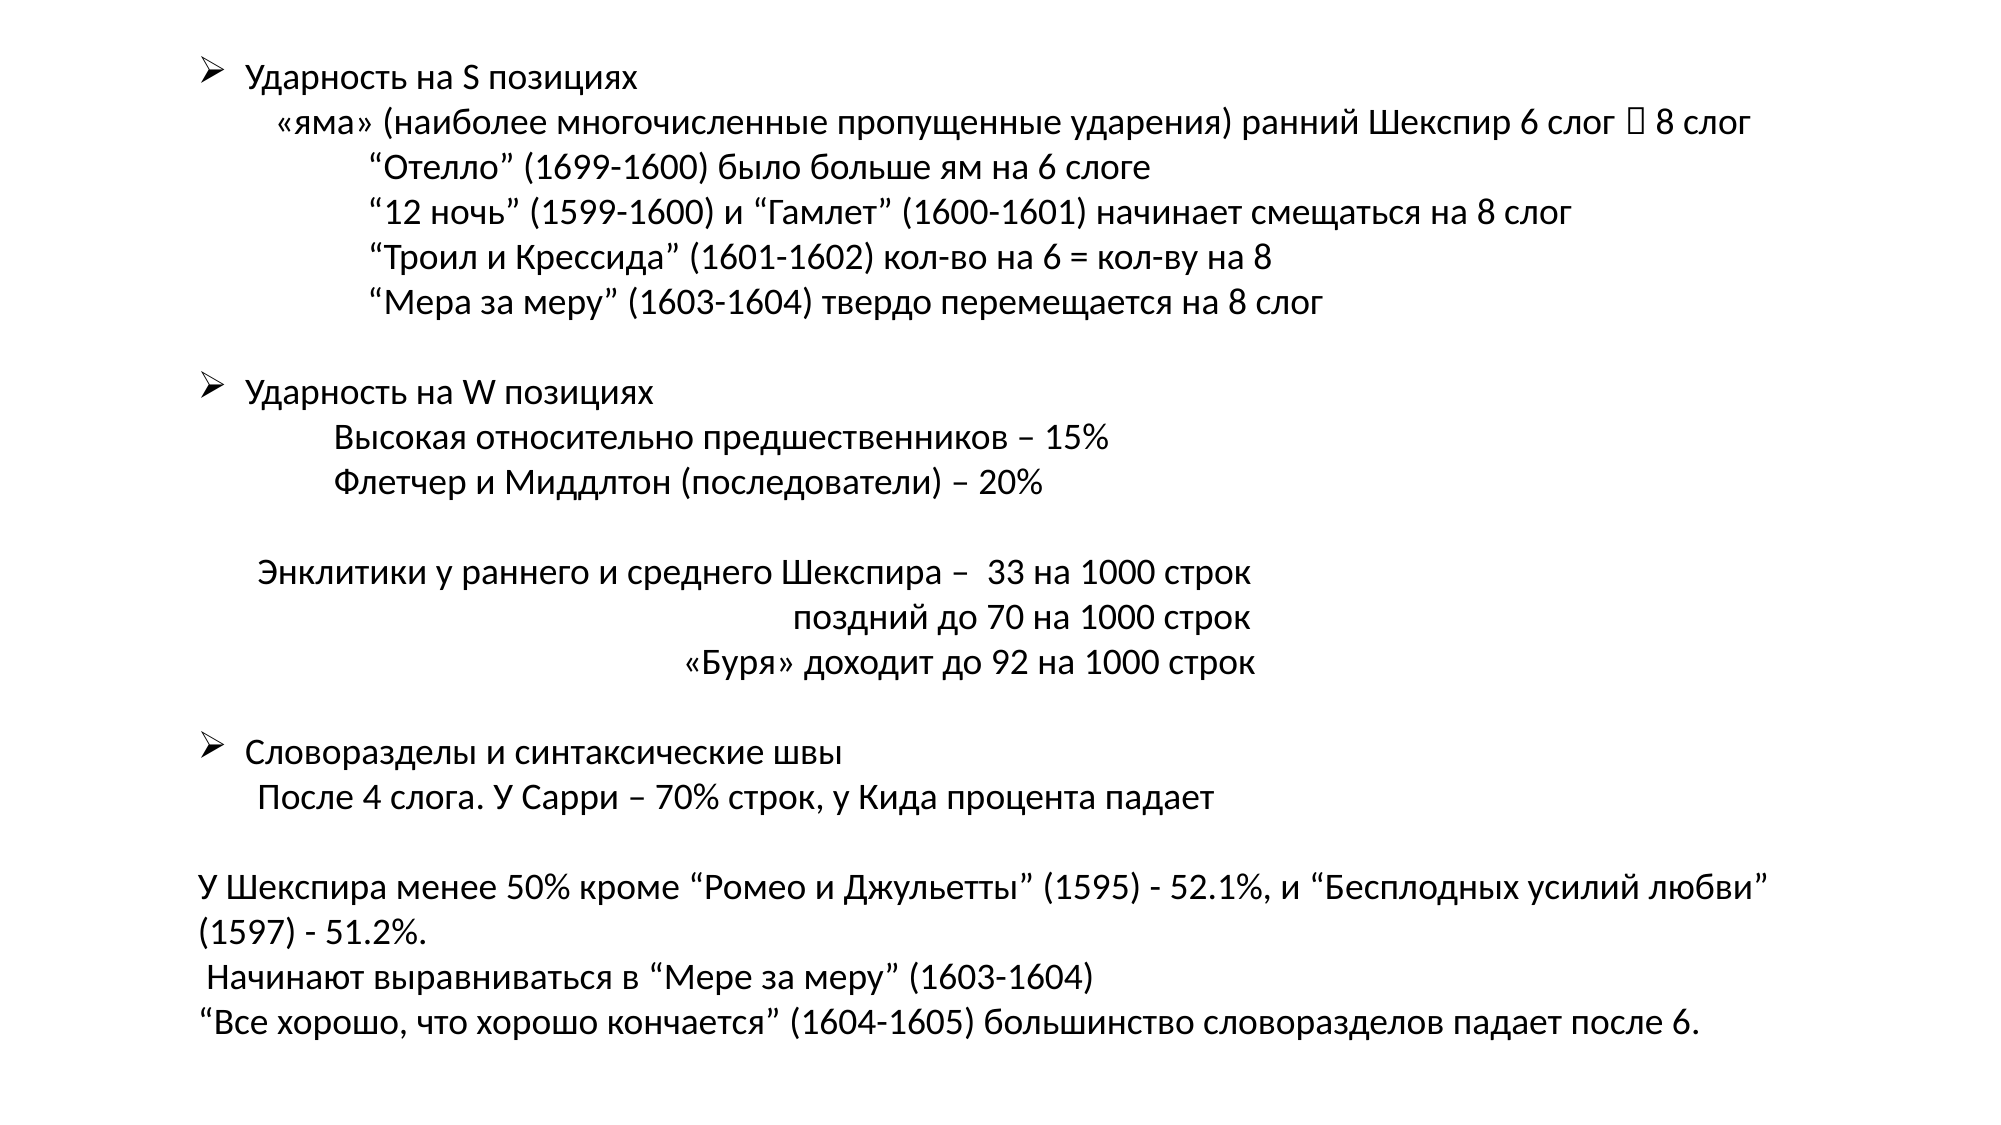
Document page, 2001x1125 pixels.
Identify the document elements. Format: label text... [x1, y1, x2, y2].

text_box Ударность на S позициях «яма» (наиболее многочисленные пропущенные ударения) ранний Шекспир 6 слог  8 слог “Отелло” (1699-1600) было больше ям на 6 слоге “12 ночь” (1599-1600) и “Гамлет” (1600-1601) начинает смещаться на 8 слог “Троил и Крессида” (1601-1602) кол-во на 6 = кол-ву на 8 “Мера за меру” (1603-1604) твердо перемещается на 8 слог Ударность на W позициях Высокая относительно предшественников – 15% Флетчер и Миддлтон (последователи) – 20% Энклитики у раннего и среднего Шекспира – 33 на 1000 строк поздний до 70 на 1000 строк «Буря» доходит до 92 на 1000 строк Словоразделы и синтаксические швы После 4 слога. У Сарри – 70% строк, у Кида процента падает У Шекспира менее 50% кроме “Ромео и Джульетты” (1595) - 52.1%, и “Бесплодных усилий любви” (1597) - 51.2%. Начинают выравниваться в “Мере за меру” (1603-1604) “Все хорошо, что хорошо кончается” (1604-1605) большинство словоразделов падает после 6. [183, 44, 1817, 1095]
